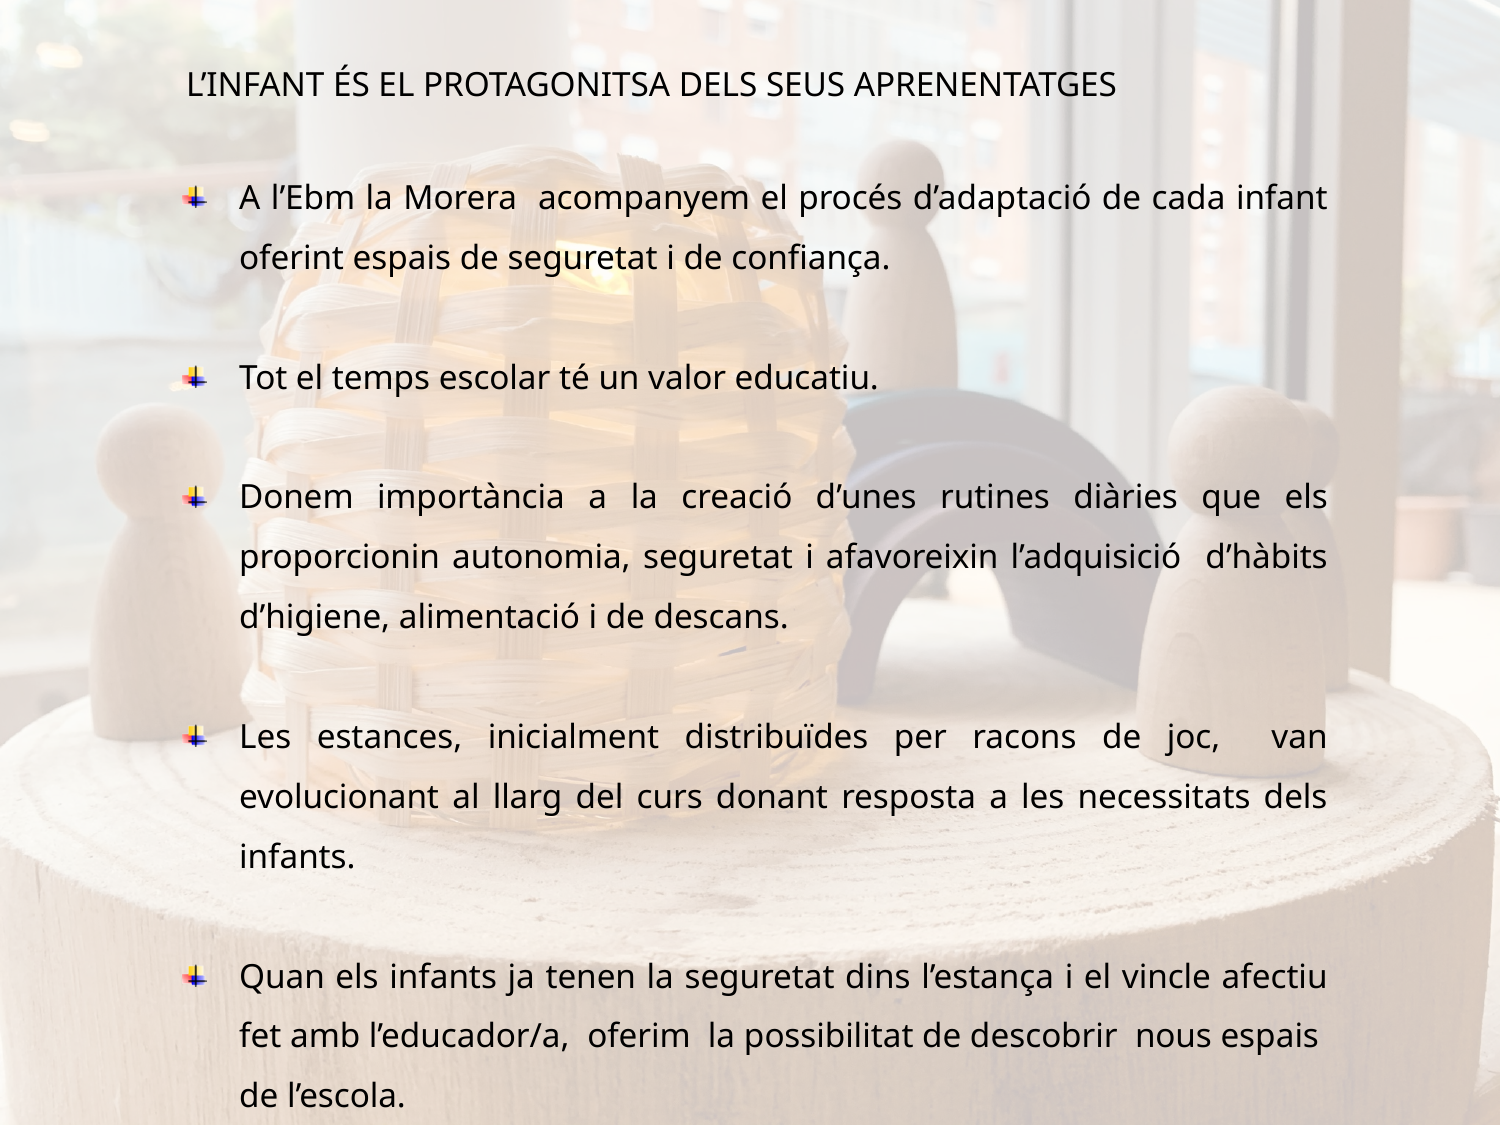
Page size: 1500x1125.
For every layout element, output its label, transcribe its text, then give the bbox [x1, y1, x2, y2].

picture [182, 184, 207, 208]
picture [182, 963, 207, 987]
picture [182, 364, 207, 388]
picture [182, 484, 207, 508]
picture [182, 723, 207, 747]
text_box A l’Ebm la Morera acompanyem el procés d’adaptació de cada infant oferint espais de seguretat i de confiança. Tot el temps escolar té un valor educatiu. Donem importància a la creació d’unes rutines diàries que els proporcionin autonomia, seguretat i afavoreixin l’adquisició d’hàbits d’higiene, alimentació i de descans. Les estances, inicialment distribuïdes per racons de joc, van evolucionant al llarg del curs donant resposta a les necessitats dels infants. Quan els infants ja tenen la seguretat dins l’estança i el vincle afectiu fet amb l’educador/a, oferim la possibilitat de descobrir nous espais de l’escola. [168, 148, 1345, 1122]
text_box L’INFANT ÉS EL PROTAGONITSA DELS SEUS APRENENTATGES [171, 49, 1342, 111]
